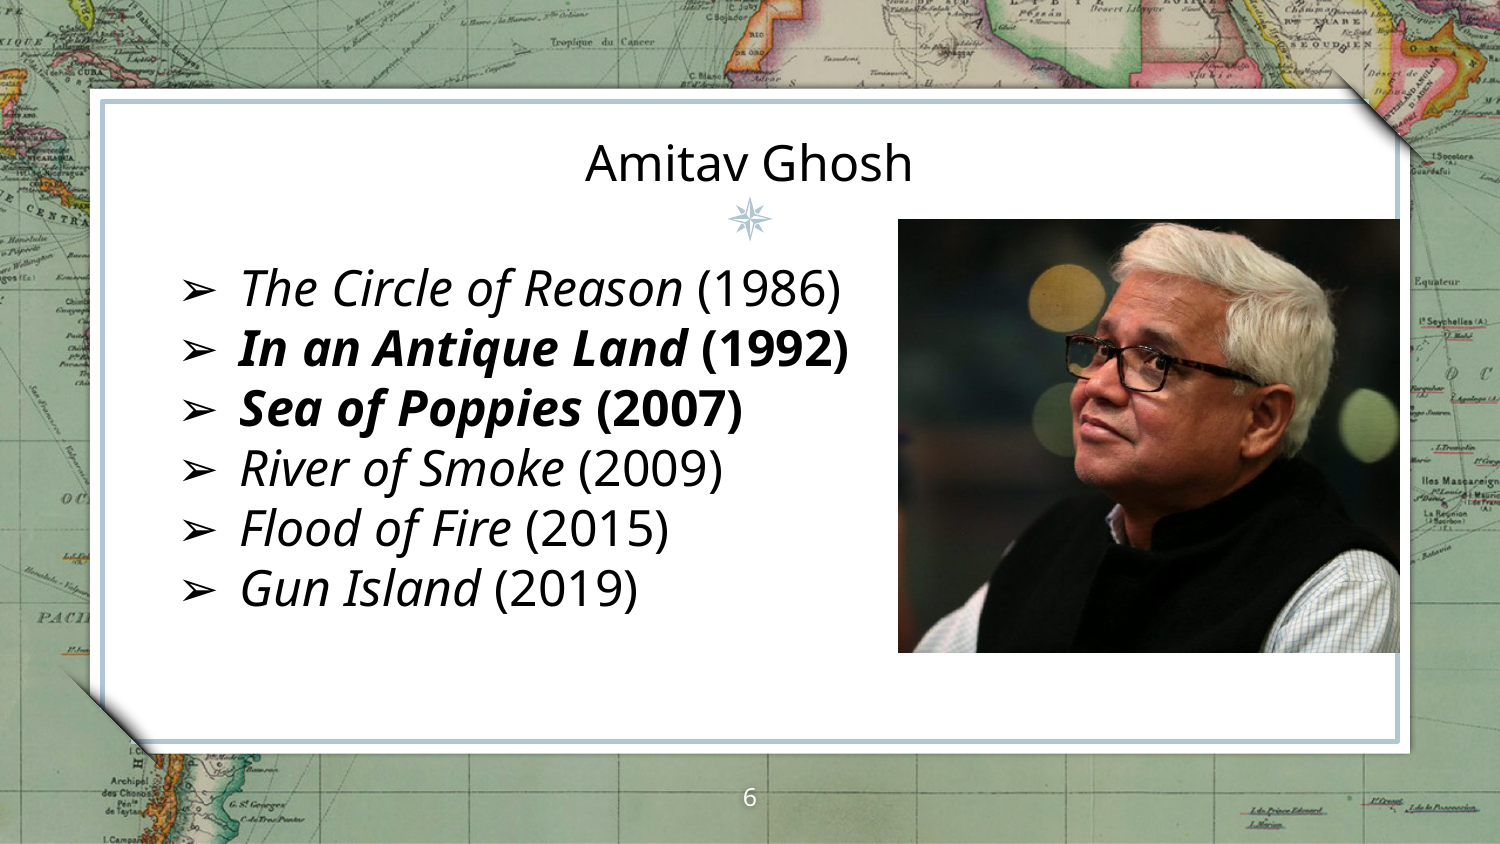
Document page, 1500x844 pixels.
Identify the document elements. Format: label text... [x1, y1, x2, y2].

slide_number 6 [705, 753, 795, 844]
picture [0, 0, 1500, 844]
title Amitav Ghosh [164, 101, 1336, 192]
list The Circle of Reason (1986) In an Antique Land (1992) Sea of Poppies (2007) River of Smoke (2009) Flood of Fire (2015) Gun Island (2019) [164, 256, 897, 710]
picture [883, 219, 1401, 654]
